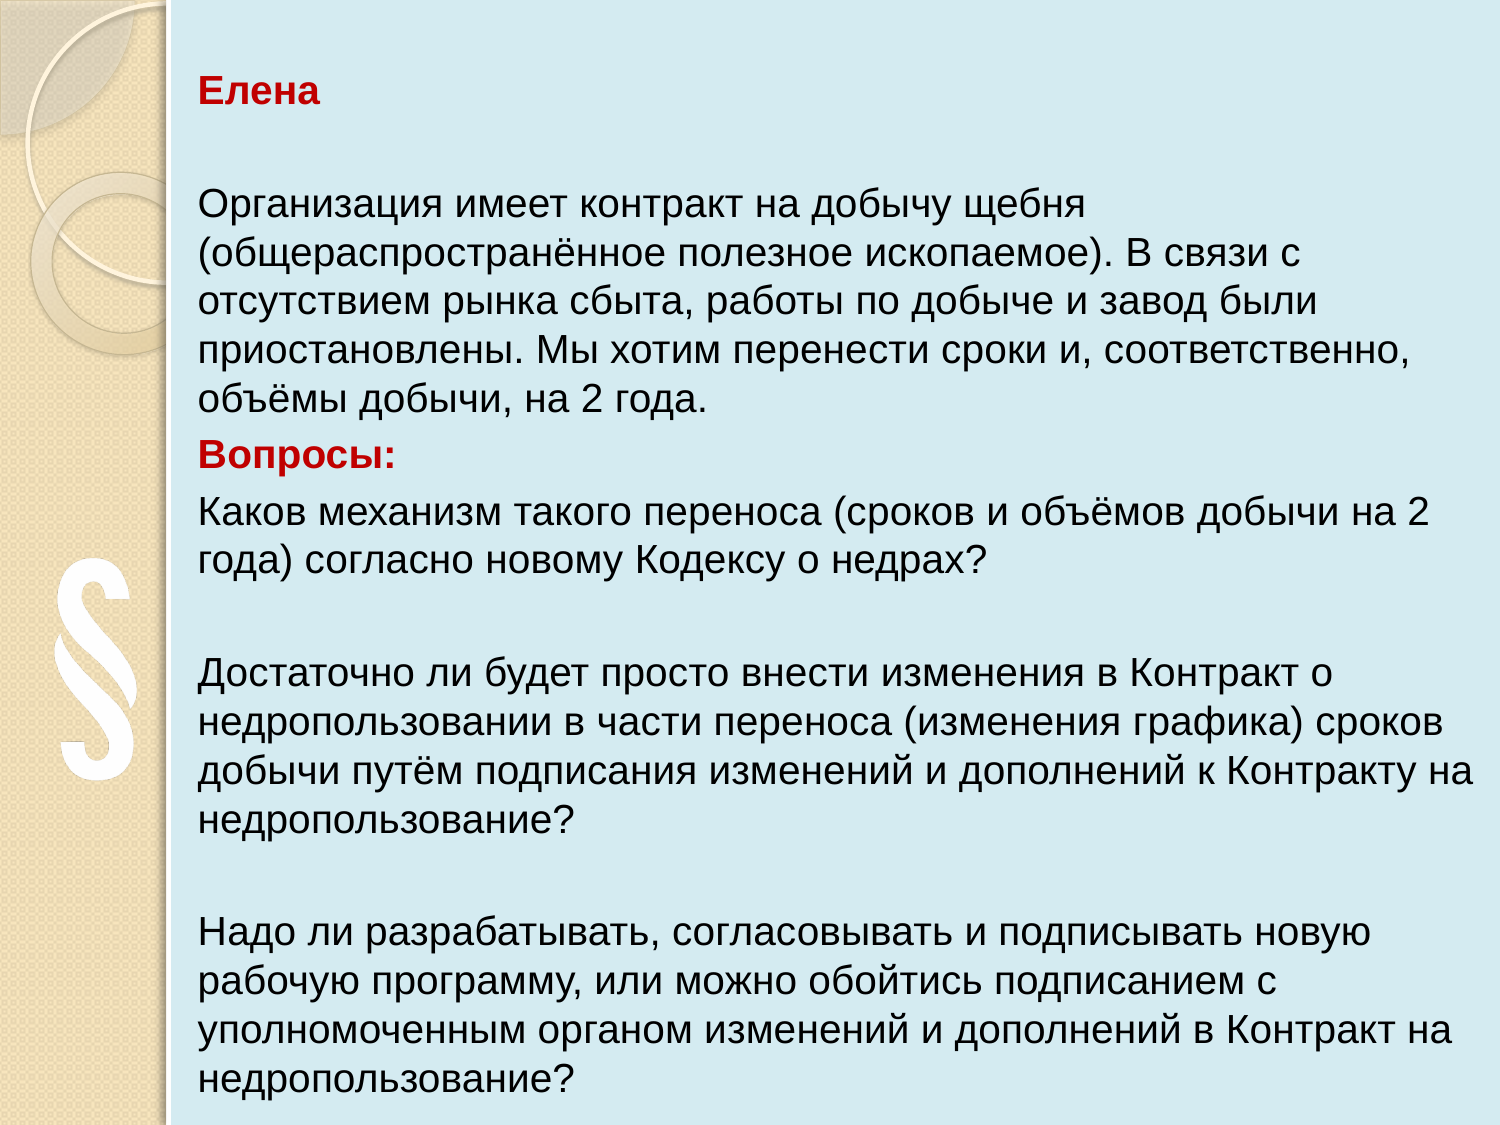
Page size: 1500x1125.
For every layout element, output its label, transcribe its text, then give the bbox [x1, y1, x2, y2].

list Елена Организация имеет контракт на добычу щебня (общераспространённое полезное ископаемое). В связи с отсутствием рынка сбыта, работы по добыче и завод были приостановлены. Мы хотим перенести сроки и, соответственно, объёмы добычи, на 2 года. Вопросы: Каков механизм такого переноса (сроков и объёмов добычи на 2 года) согласно новому Кодексу о недрах? Достаточно ли будет просто внести изменения в Контракт о недропользовании в части переноса (изменения графика) сроков добычи путём подписания изменений и дополнений к Контракту на недропользование? Надо ли разрабатывать, согласовывать и подписывать новую рабочую программу, или можно обойтись подписанием с уполномоченным органом изменений и дополнений в Контракт на недропользование? [171, 0, 1500, 1125]
picture [0, 514, 137, 823]
